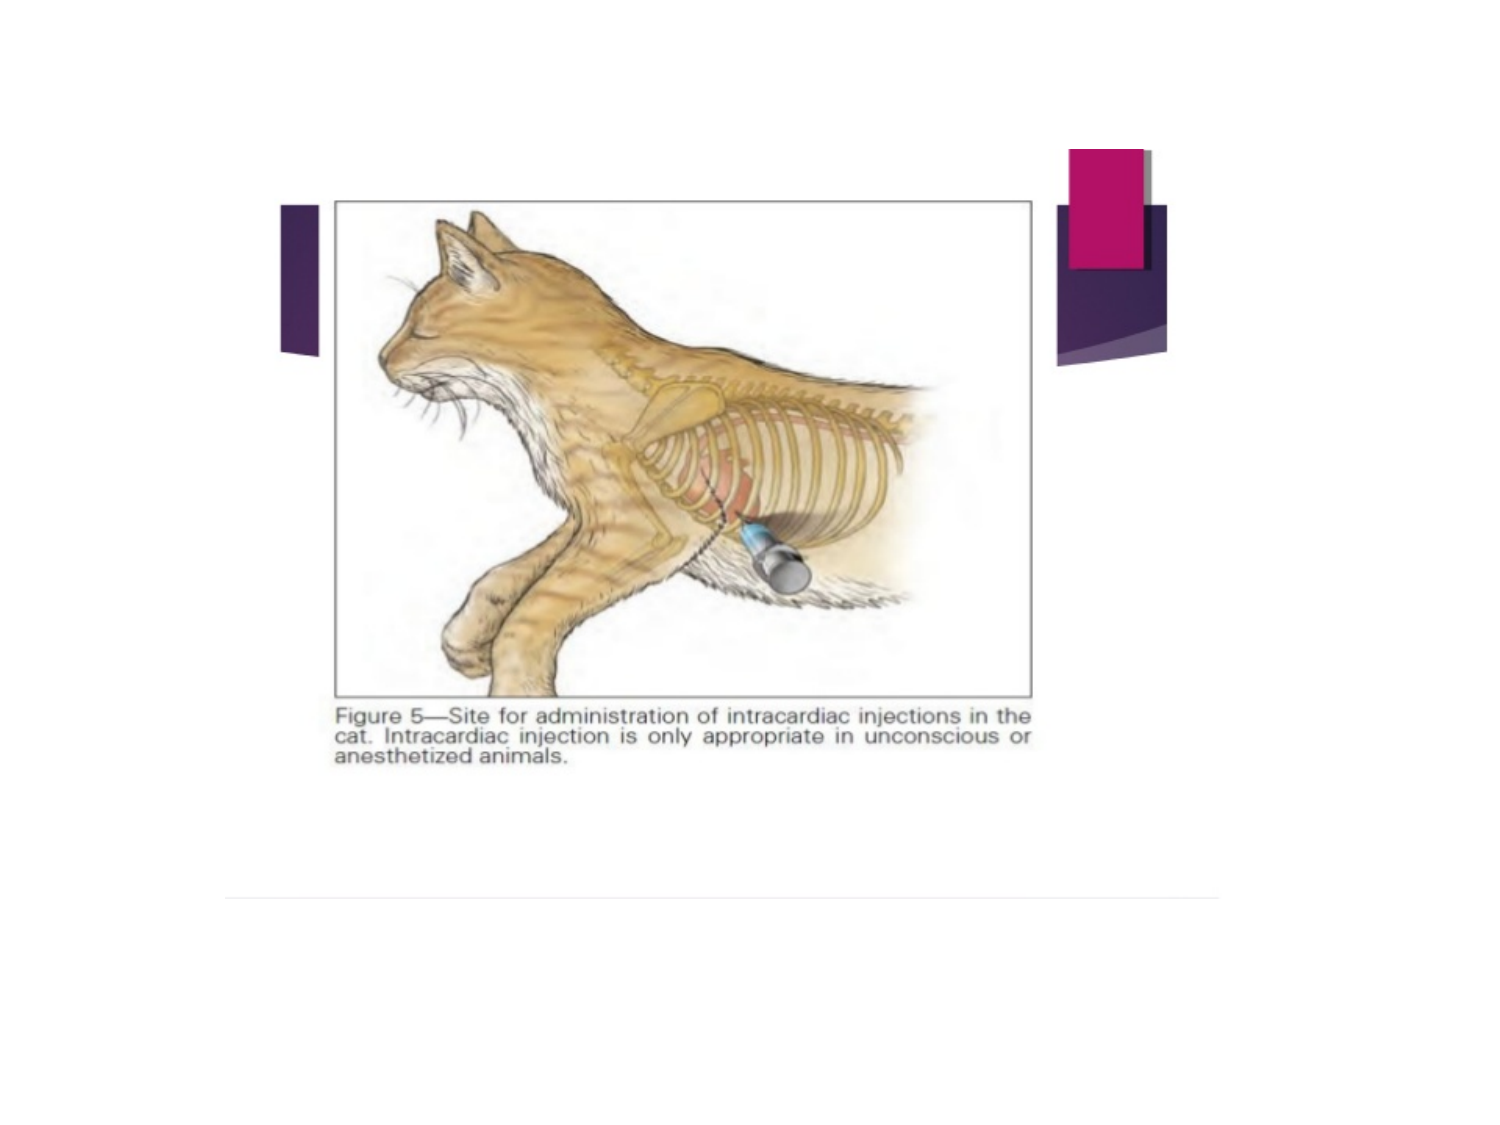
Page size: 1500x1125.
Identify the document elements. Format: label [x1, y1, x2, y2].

picture [224, 149, 1222, 899]
